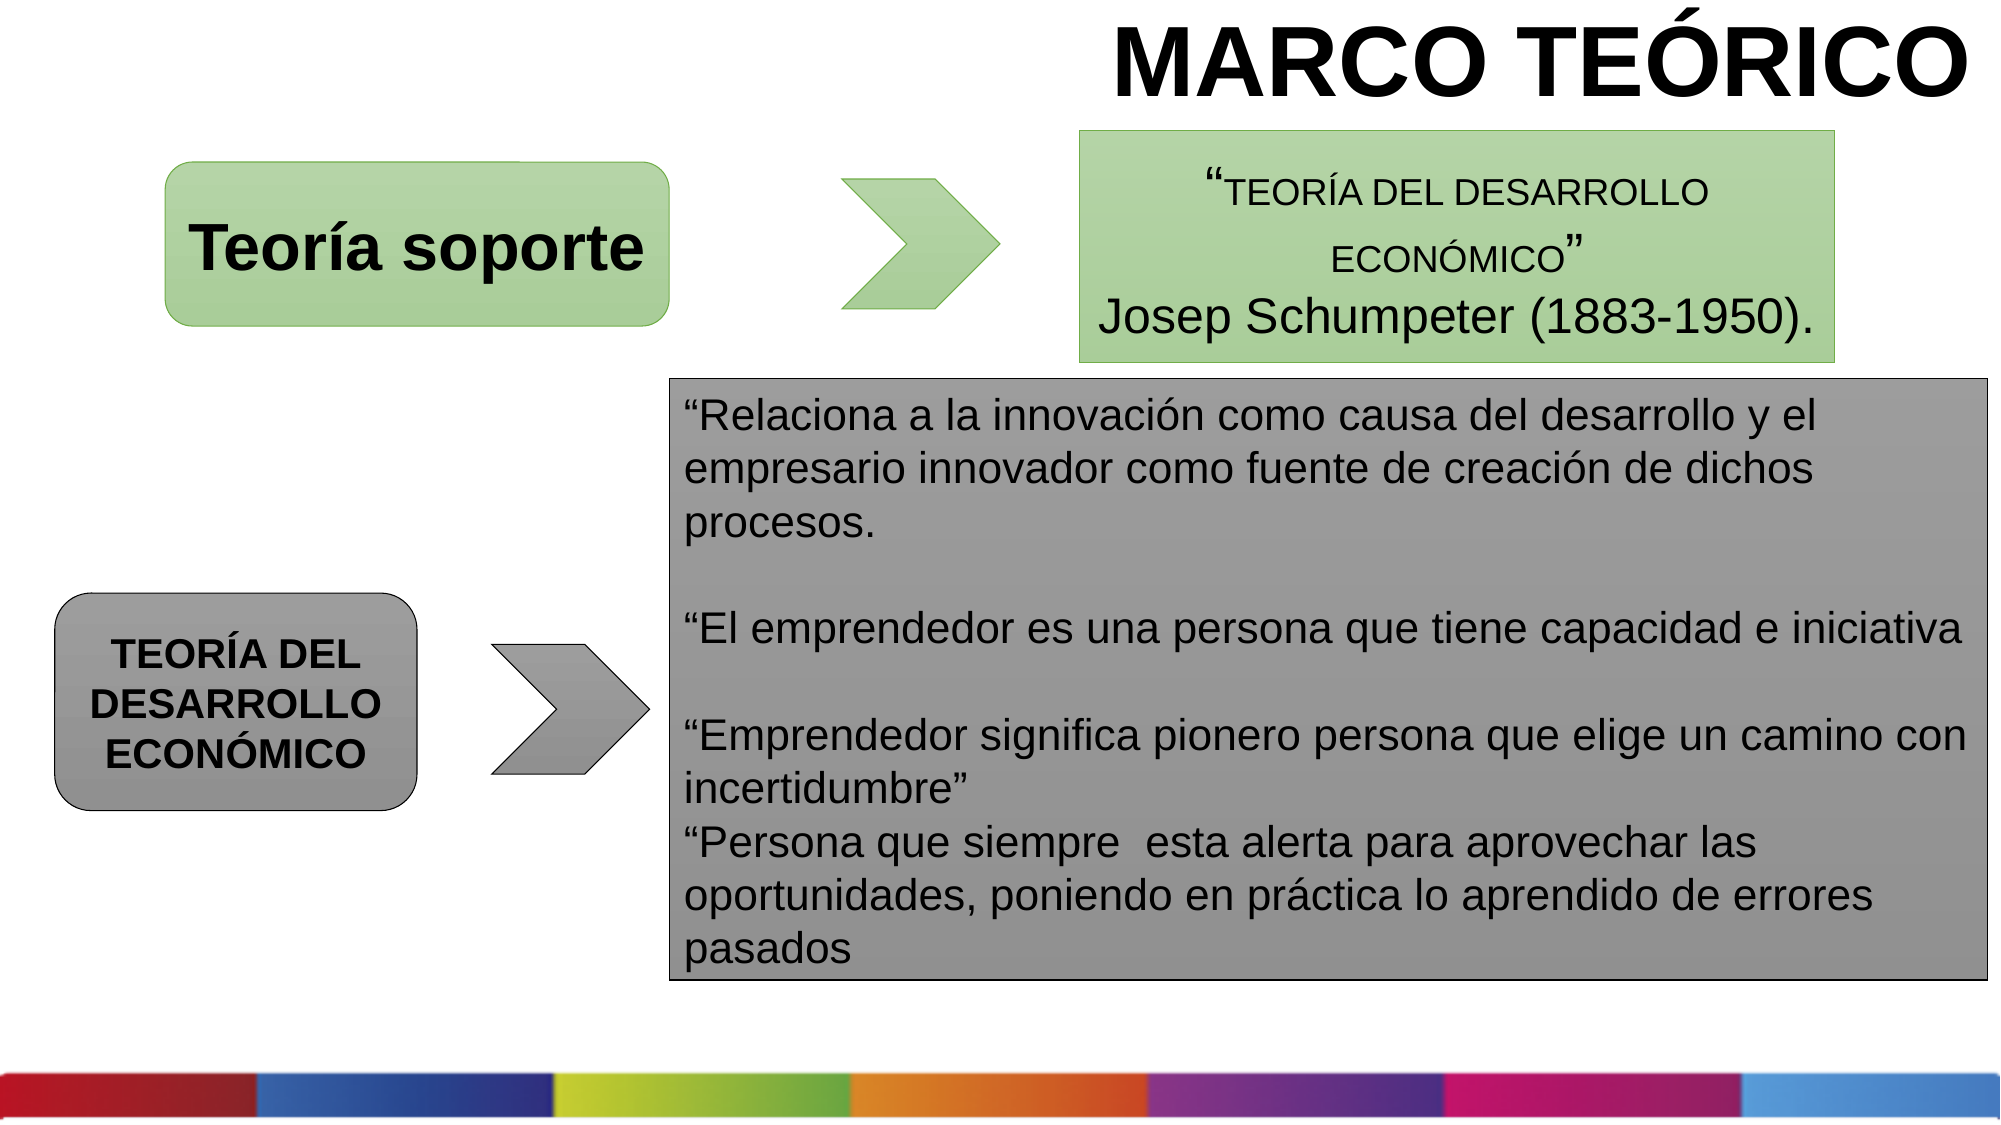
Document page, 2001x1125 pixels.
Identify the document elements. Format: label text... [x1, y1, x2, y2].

text_box Teoría soporte [164, 161, 670, 327]
text_box “TEORÍA DEL DESARROLLO ECONÓMICO” Josep Schumpeter (1883-1950). [1079, 130, 1835, 363]
text_box [840, 178, 1001, 310]
text_box “Relaciona a la innovación como causa del desarrollo y el empresario innovador como fuente de creación de dichos procesos. “El emprendedor es una persona que tiene capacidad e iniciativa “Emprendedor significa pionero persona que elige un camino con incertidumbre” “Persona que siempre esta alerta para aprovechar las oportunidades, poniendo en práctica lo aprendido de errores pasados [669, 378, 1988, 981]
picture [0, 1056, 2000, 1125]
text_box [490, 643, 651, 775]
title MARCO TEÓRICO [187, 14, 1988, 115]
text_box TEORÍA DEL DESARROLLO ECONÓMICO [54, 592, 418, 812]
